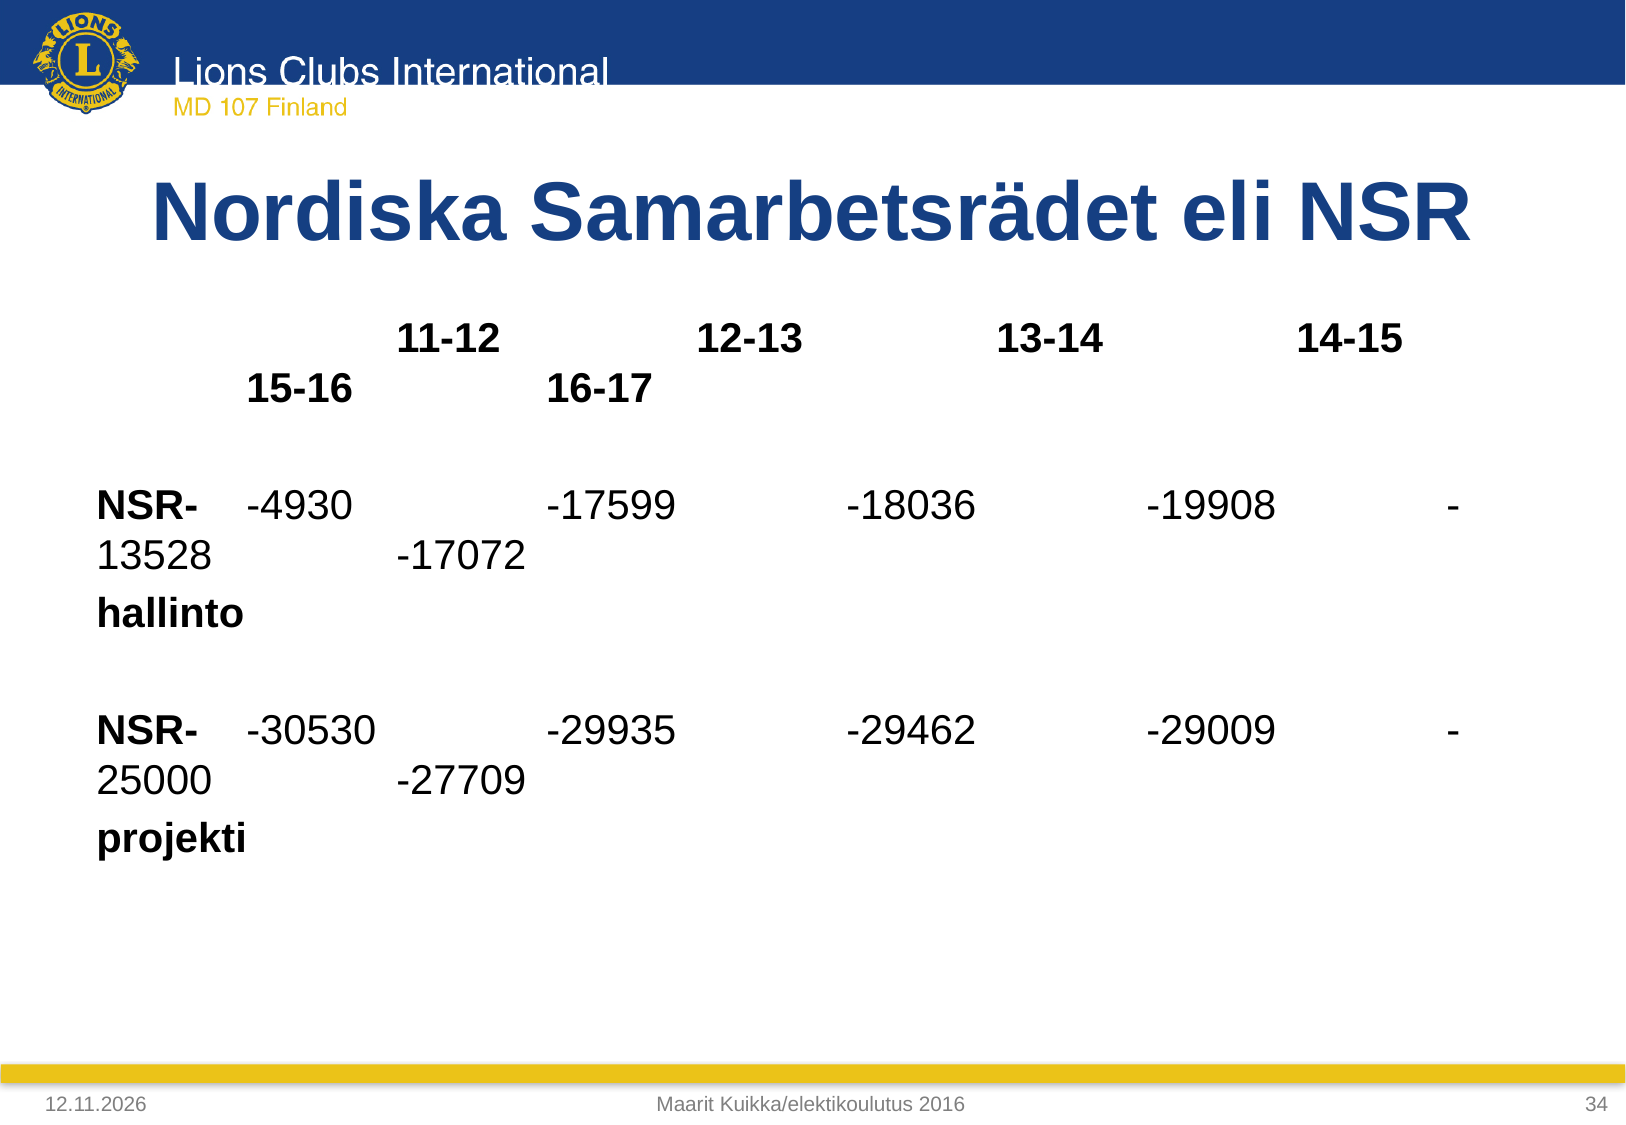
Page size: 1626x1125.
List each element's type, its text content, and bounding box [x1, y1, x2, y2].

title Nordiska Samarbetsrädet eli NSR [80, 135, 1544, 280]
list 11-12 12-13 13-14 14-15 15-16 16-17 NSR- -4930 -17599 -18036 -19908 -13528 -17072 hallinto NSR- -30530 -29935 -29462 -29009 -25000 -27709 projekti [80, 303, 1544, 1004]
slide_number 34 [1243, 1073, 1624, 1125]
footer Maarit Kuikka/elektikoulutus 2016 [409, 1073, 1212, 1125]
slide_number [29, 1072, 268, 1125]
picture [0, 0, 1626, 122]
